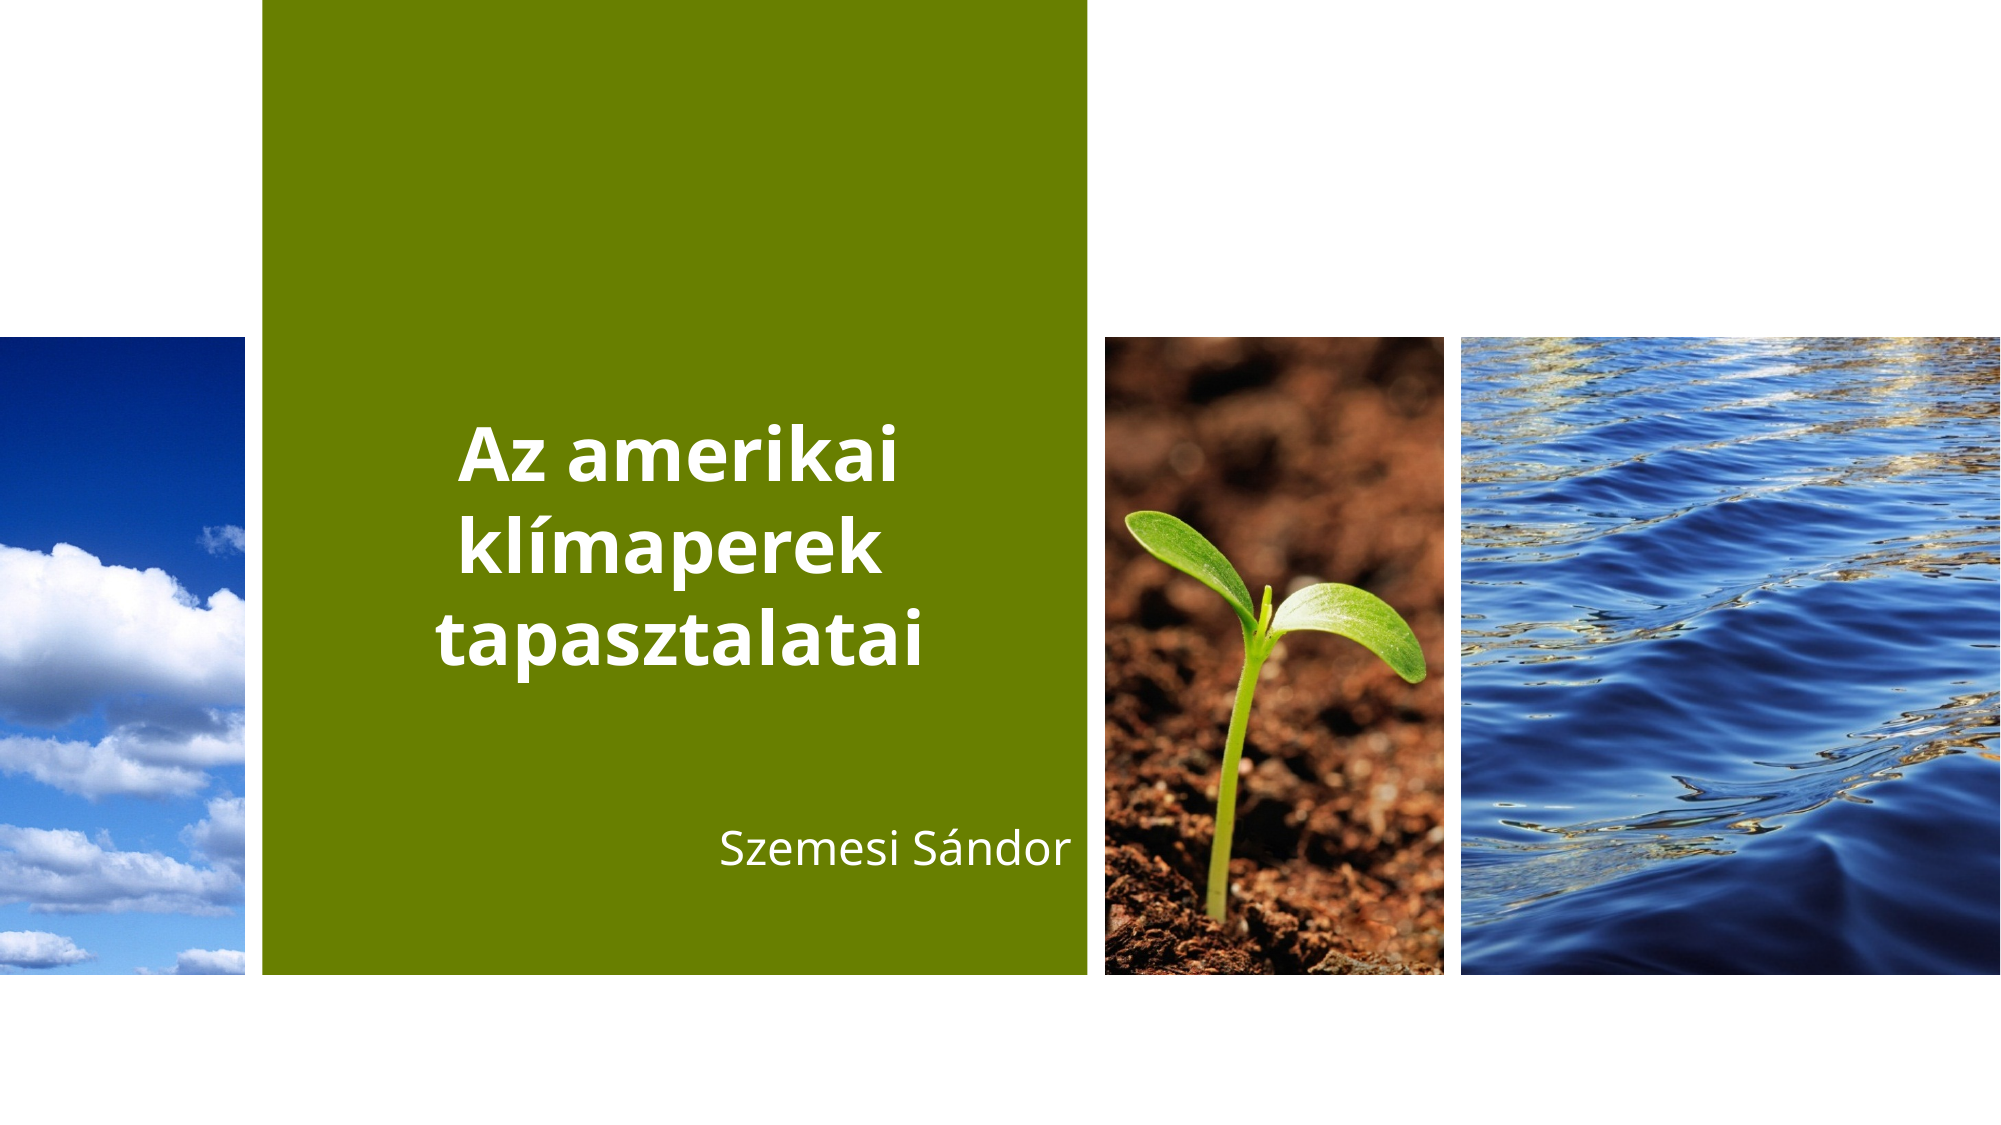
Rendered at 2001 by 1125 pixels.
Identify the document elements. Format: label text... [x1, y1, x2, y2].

picture [1105, 337, 1444, 975]
picture [1461, 337, 2001, 975]
subtitle Szemesi Sándor [292, 811, 1088, 885]
picture [0, 337, 245, 975]
title Az amerikai klímaperek tapasztalatai [272, 23, 1088, 692]
